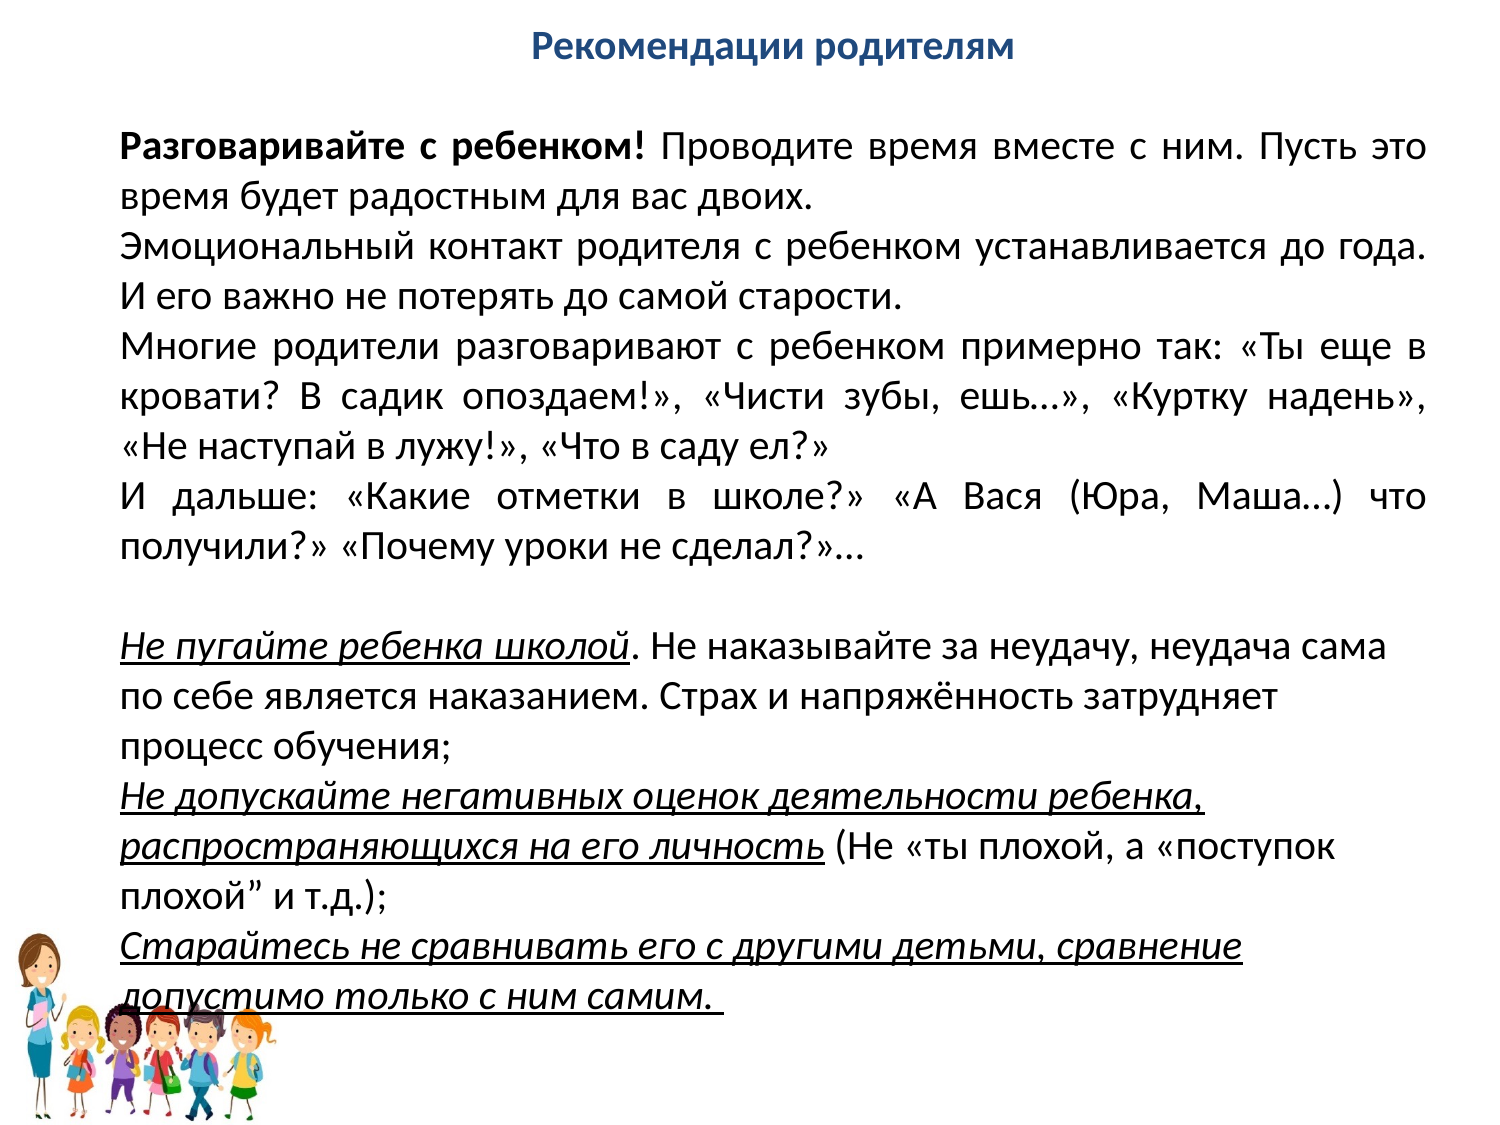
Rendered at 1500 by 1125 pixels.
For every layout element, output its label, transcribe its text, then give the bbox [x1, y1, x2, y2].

text_box Рекомендации родителям Разговаривайте с ребенком! Проводите время вместе с ним. Пусть это время будет радостным для вас двоих. Эмоциональный контакт родителя с ребенком устанавливается до года. И его важно не потерять до самой старости. Многие родители разговаривают с ребенком примерно так: «Ты еще в кровати? В садик опоздаем!», «Чисти зубы, ешь…», «Куртку надень», «Не наступай в лужу!», «Что в саду ел?» И дальше: «Какие отметки в школе?» «А Вася (Юра, Маша…) что получили?» «Почему уроки не сделал?»… Не пугайте ребенка школой. Не наказывайте за неудачу, неудача сама по себе является наказанием. Страх и напряжённость затрудняет процесс обучения; Не допускайте негативных оценок деятельности ребенка, распространяющихся на его личность (Не «ты плохой, а «поступок плохой” и т.д.); Старайтесь не сравнивать его с другими детьми, сравнение допустимо только с ним самим. [112, 10, 1435, 1026]
picture [14, 928, 279, 1125]
